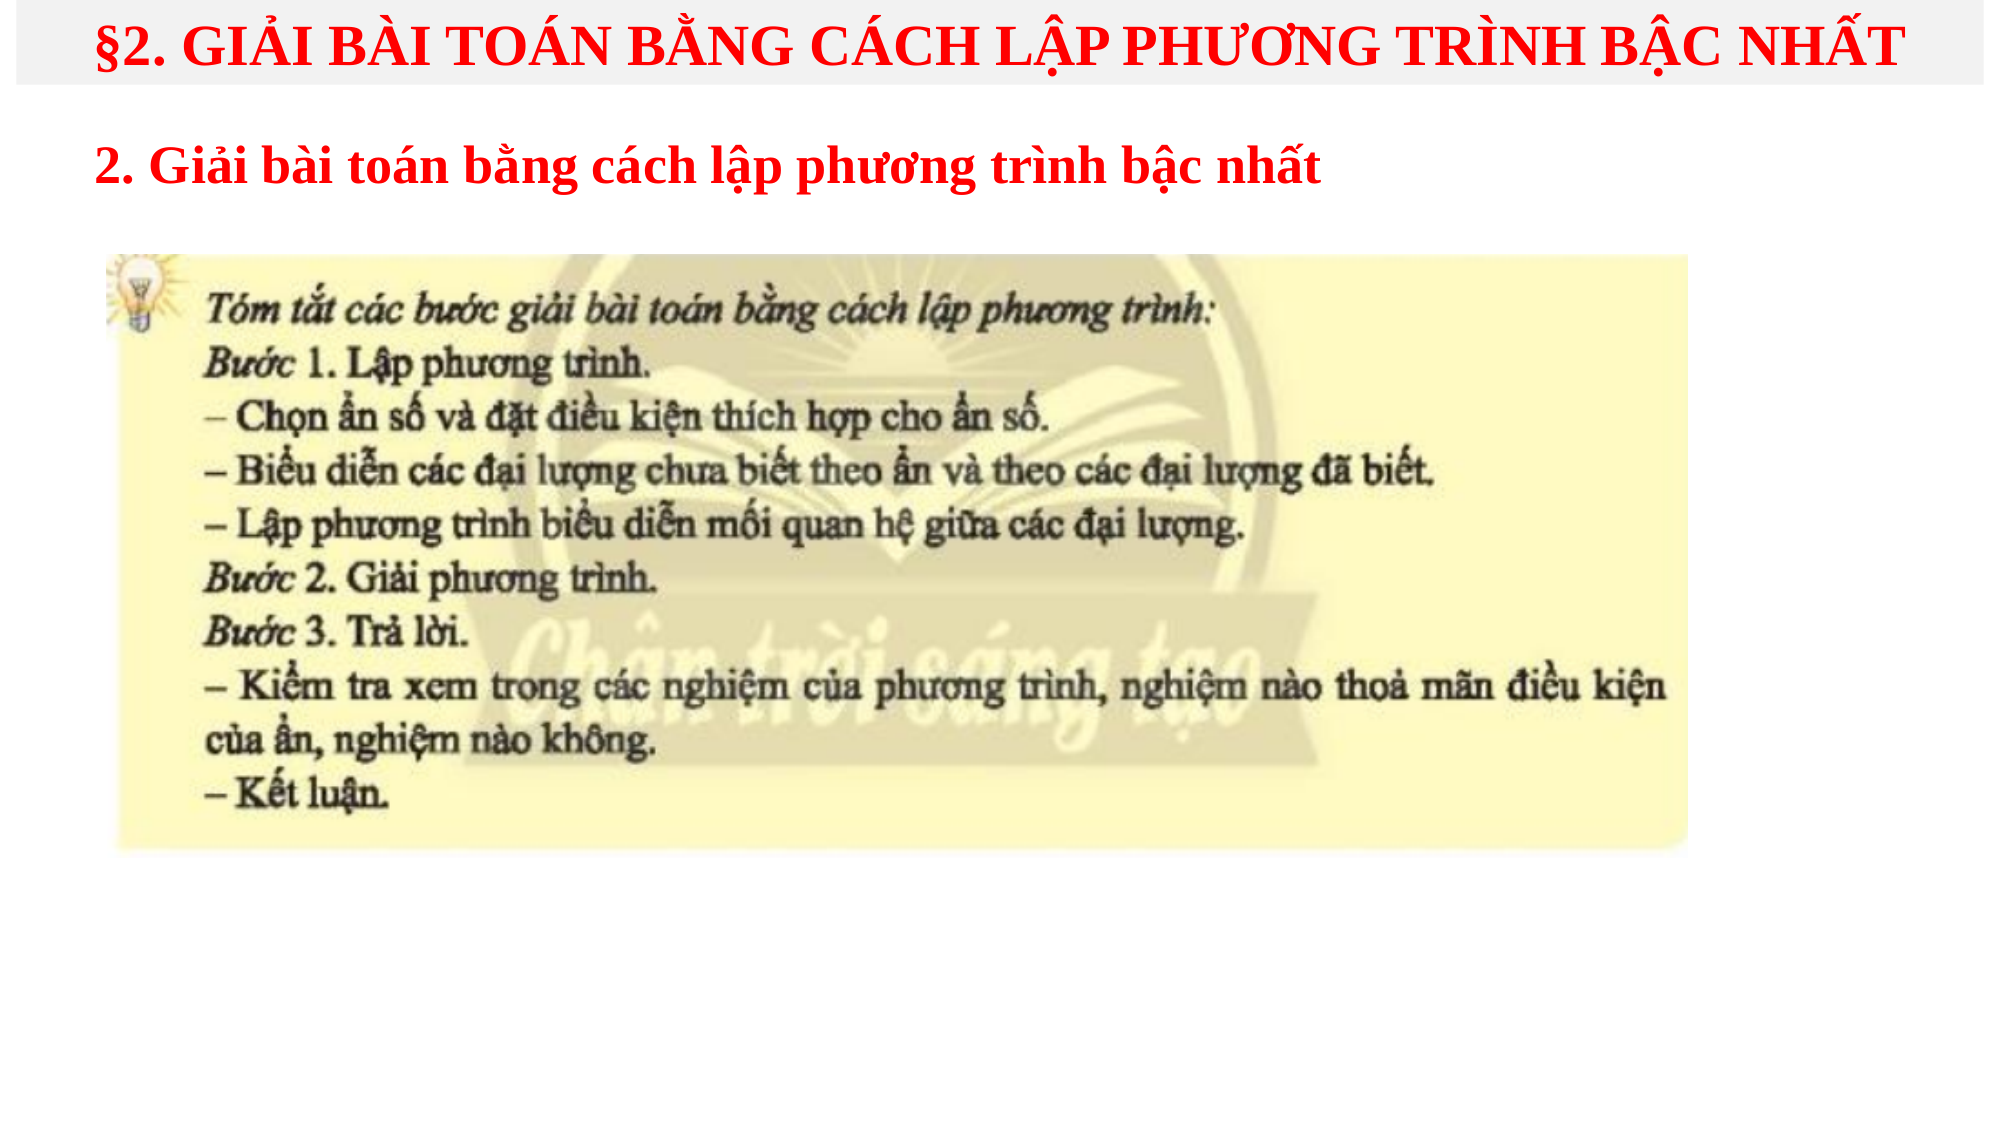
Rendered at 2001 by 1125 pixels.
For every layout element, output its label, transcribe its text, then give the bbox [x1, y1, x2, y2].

text_box 2. Giải bài toán bằng cách lập phương trình bậc nhất [79, 121, 1688, 202]
picture [105, 254, 1688, 858]
text_box §2. GIẢI BÀI TOÁN BẰNG CÁCH LẬP PHƯƠNG TRÌNH BẬC NHẤT [16, 0, 1984, 85]
